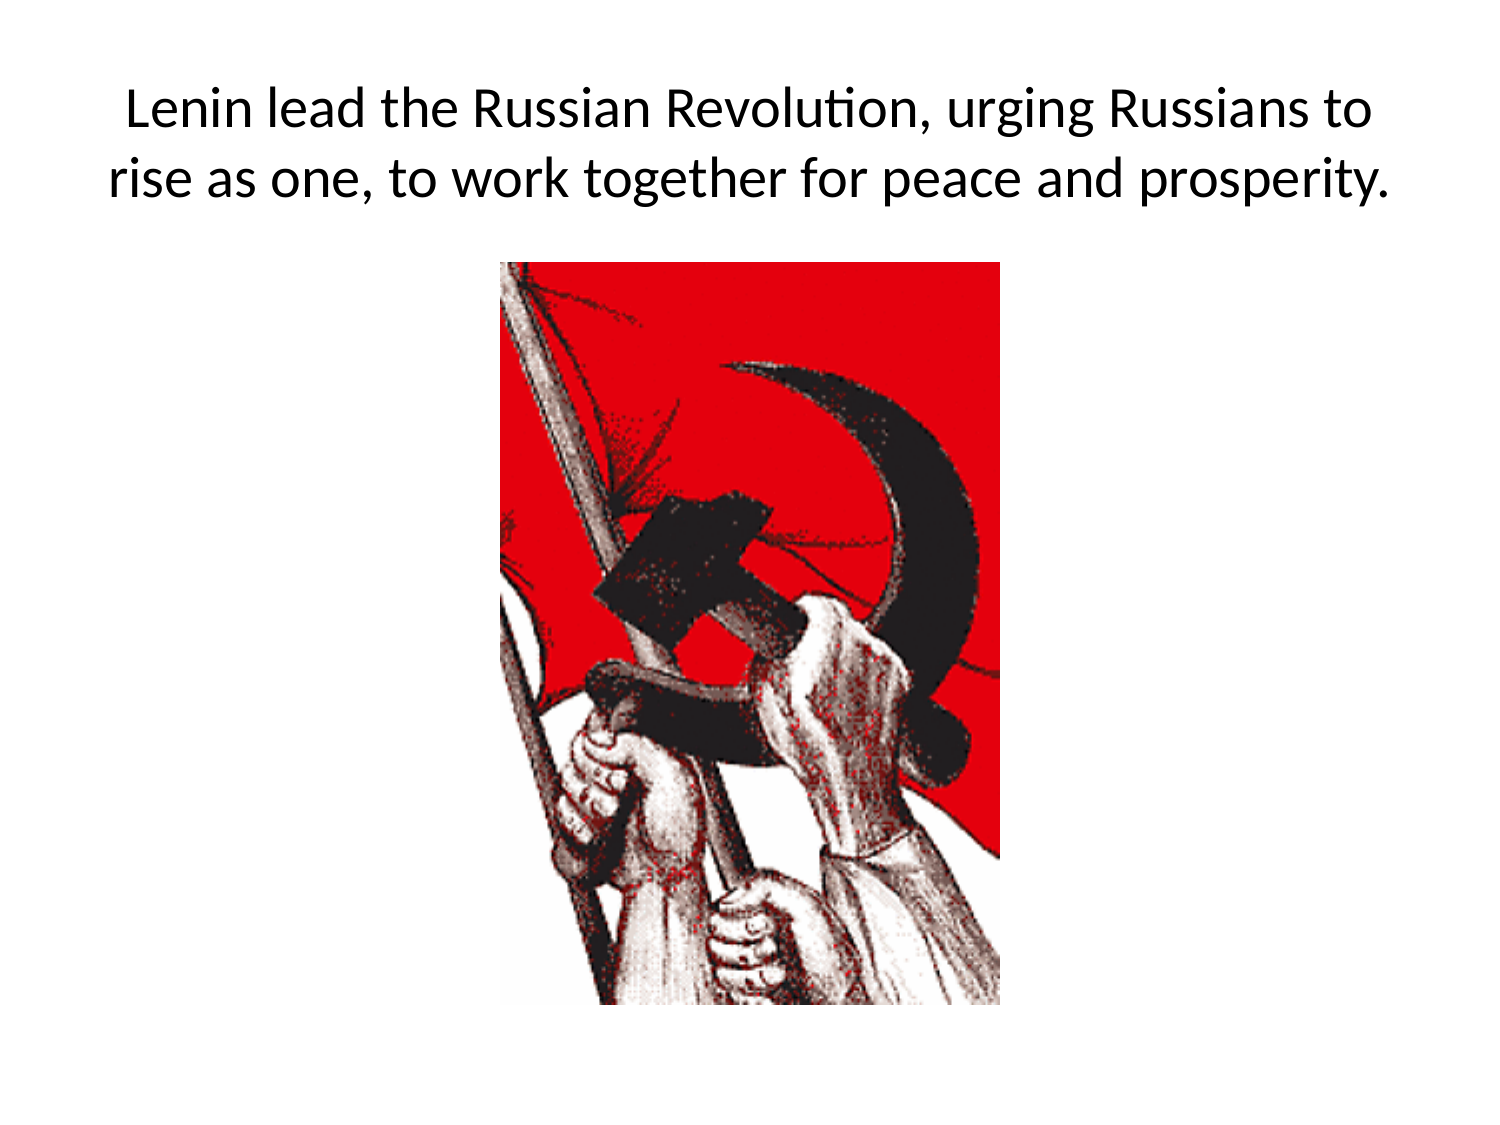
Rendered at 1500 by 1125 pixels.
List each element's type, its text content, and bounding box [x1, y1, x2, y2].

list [499, 262, 1001, 1005]
title Lenin lead the Russian Revolution, urging Russians to rise as one, to work together for peace and prosperity. [75, 45, 1425, 233]
